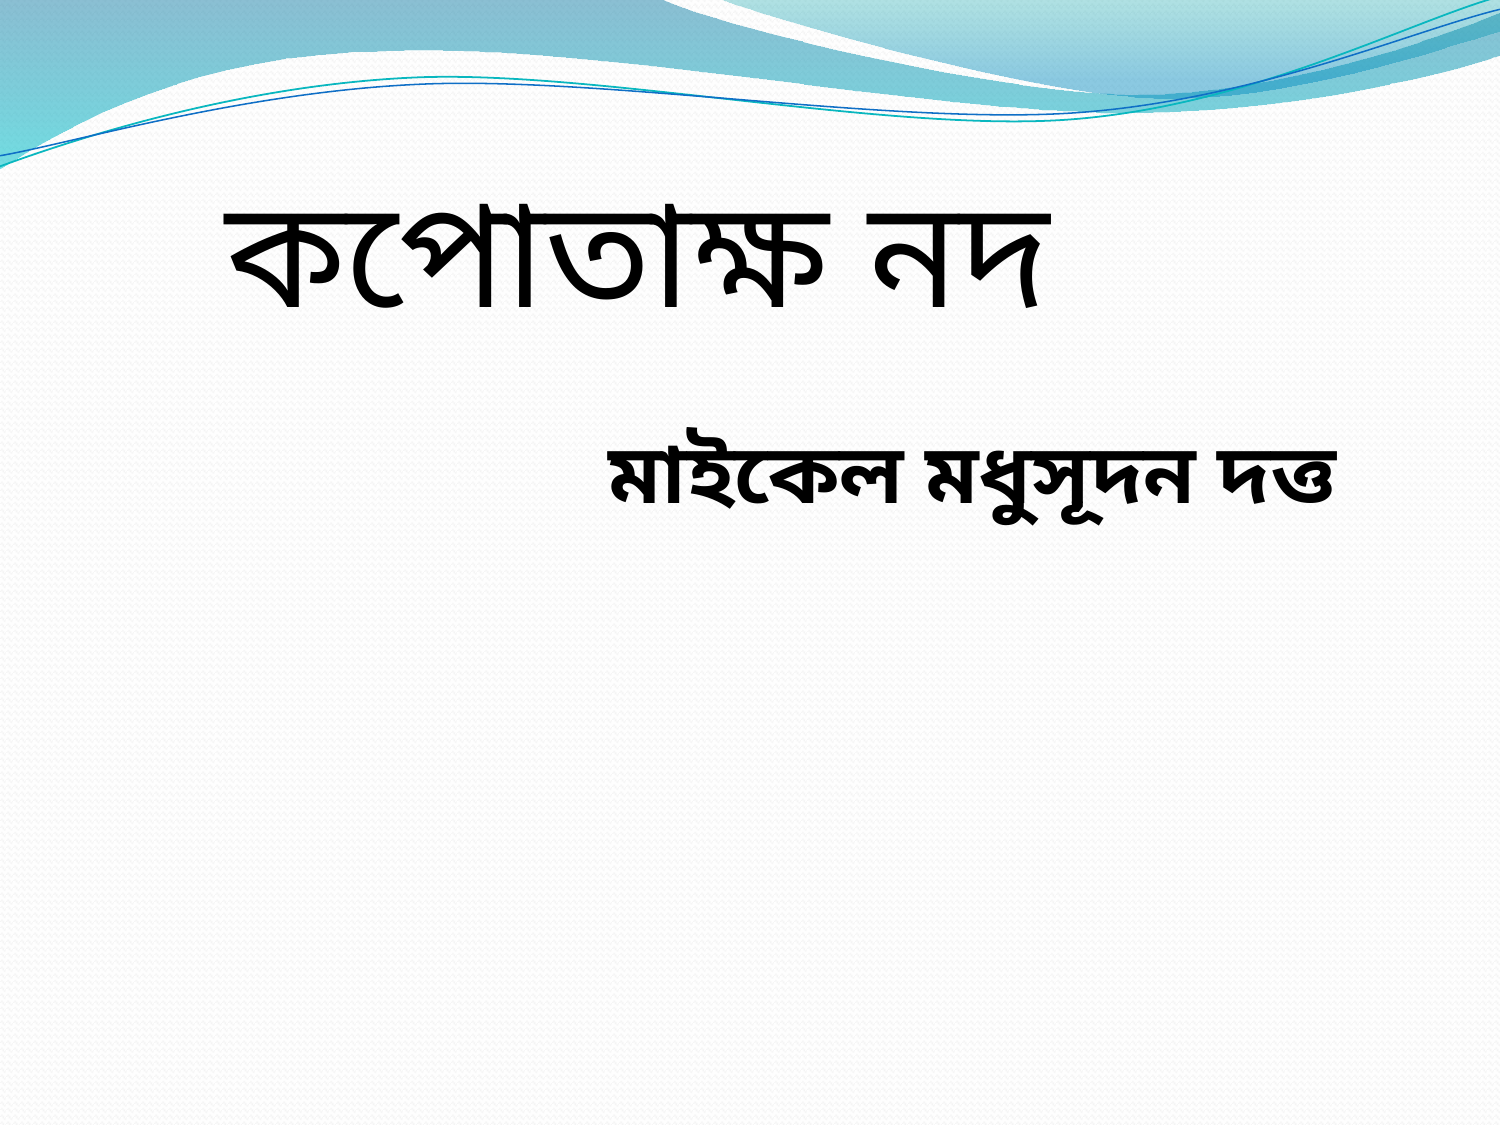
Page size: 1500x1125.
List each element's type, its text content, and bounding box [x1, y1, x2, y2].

text_box কপোতাক্ষ নদ [162, 149, 1113, 345]
text_box মাইকেল মধুসূদন দত্ত [593, 412, 1352, 528]
